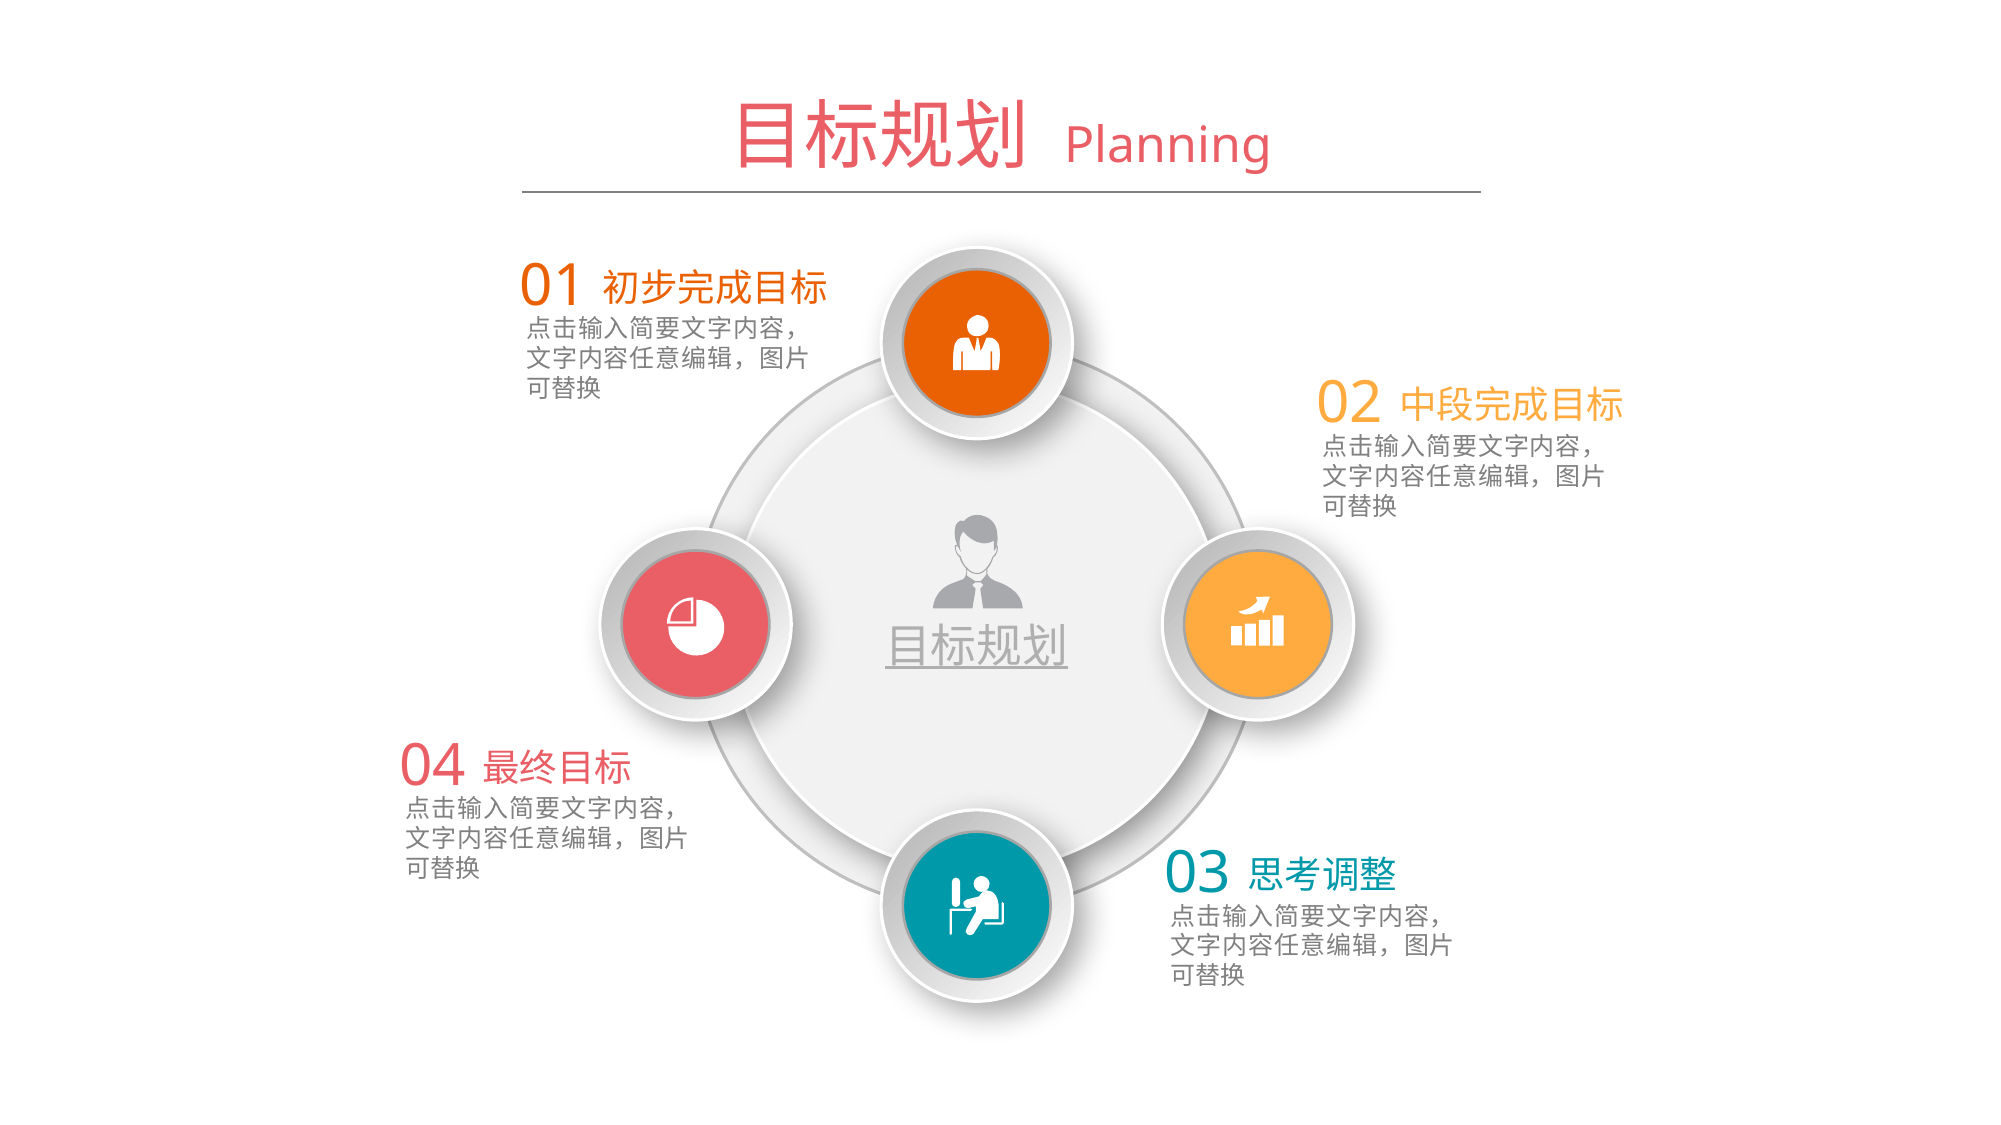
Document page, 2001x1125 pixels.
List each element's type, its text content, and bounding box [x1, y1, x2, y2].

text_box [881, 247, 1073, 439]
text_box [361, 719, 713, 892]
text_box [881, 809, 1073, 1002]
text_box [692, 680, 1261, 911]
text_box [1126, 827, 1478, 999]
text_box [772, 510, 1182, 680]
text_box 目标规划 Planning [714, 80, 1288, 186]
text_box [692, 342, 1261, 528]
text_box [481, 239, 843, 412]
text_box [1162, 528, 1354, 721]
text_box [1278, 356, 1652, 529]
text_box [599, 528, 792, 721]
